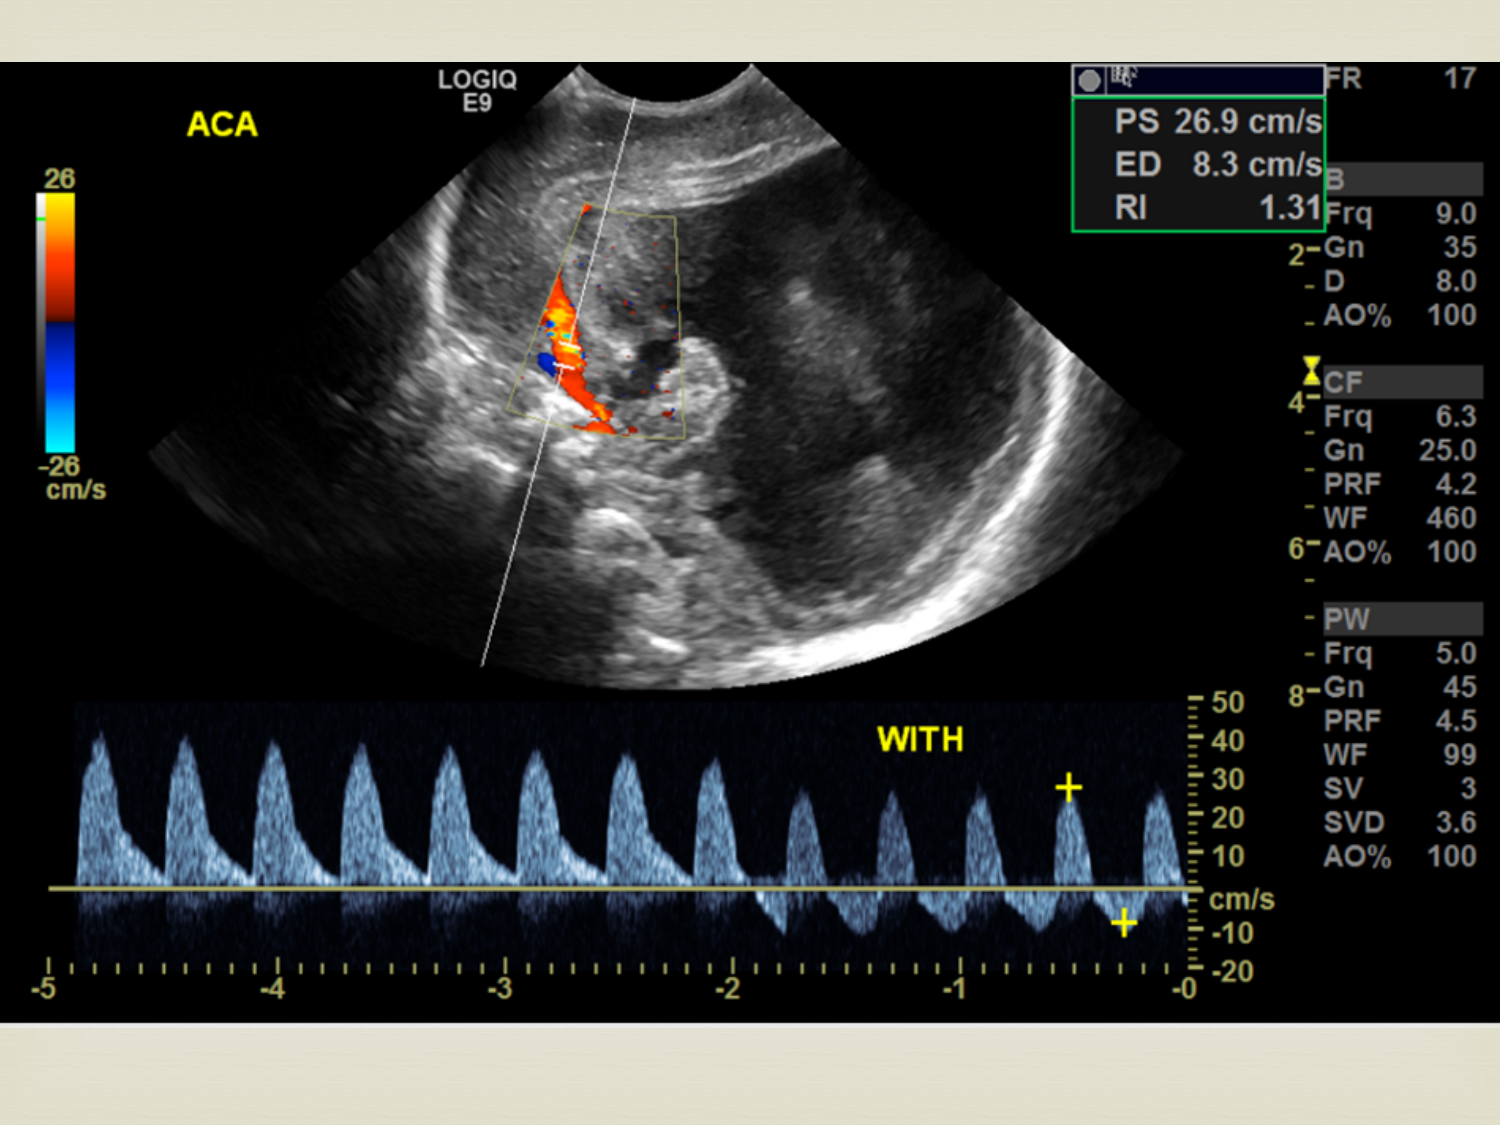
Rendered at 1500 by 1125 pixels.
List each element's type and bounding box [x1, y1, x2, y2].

list [0, 61, 1500, 1028]
